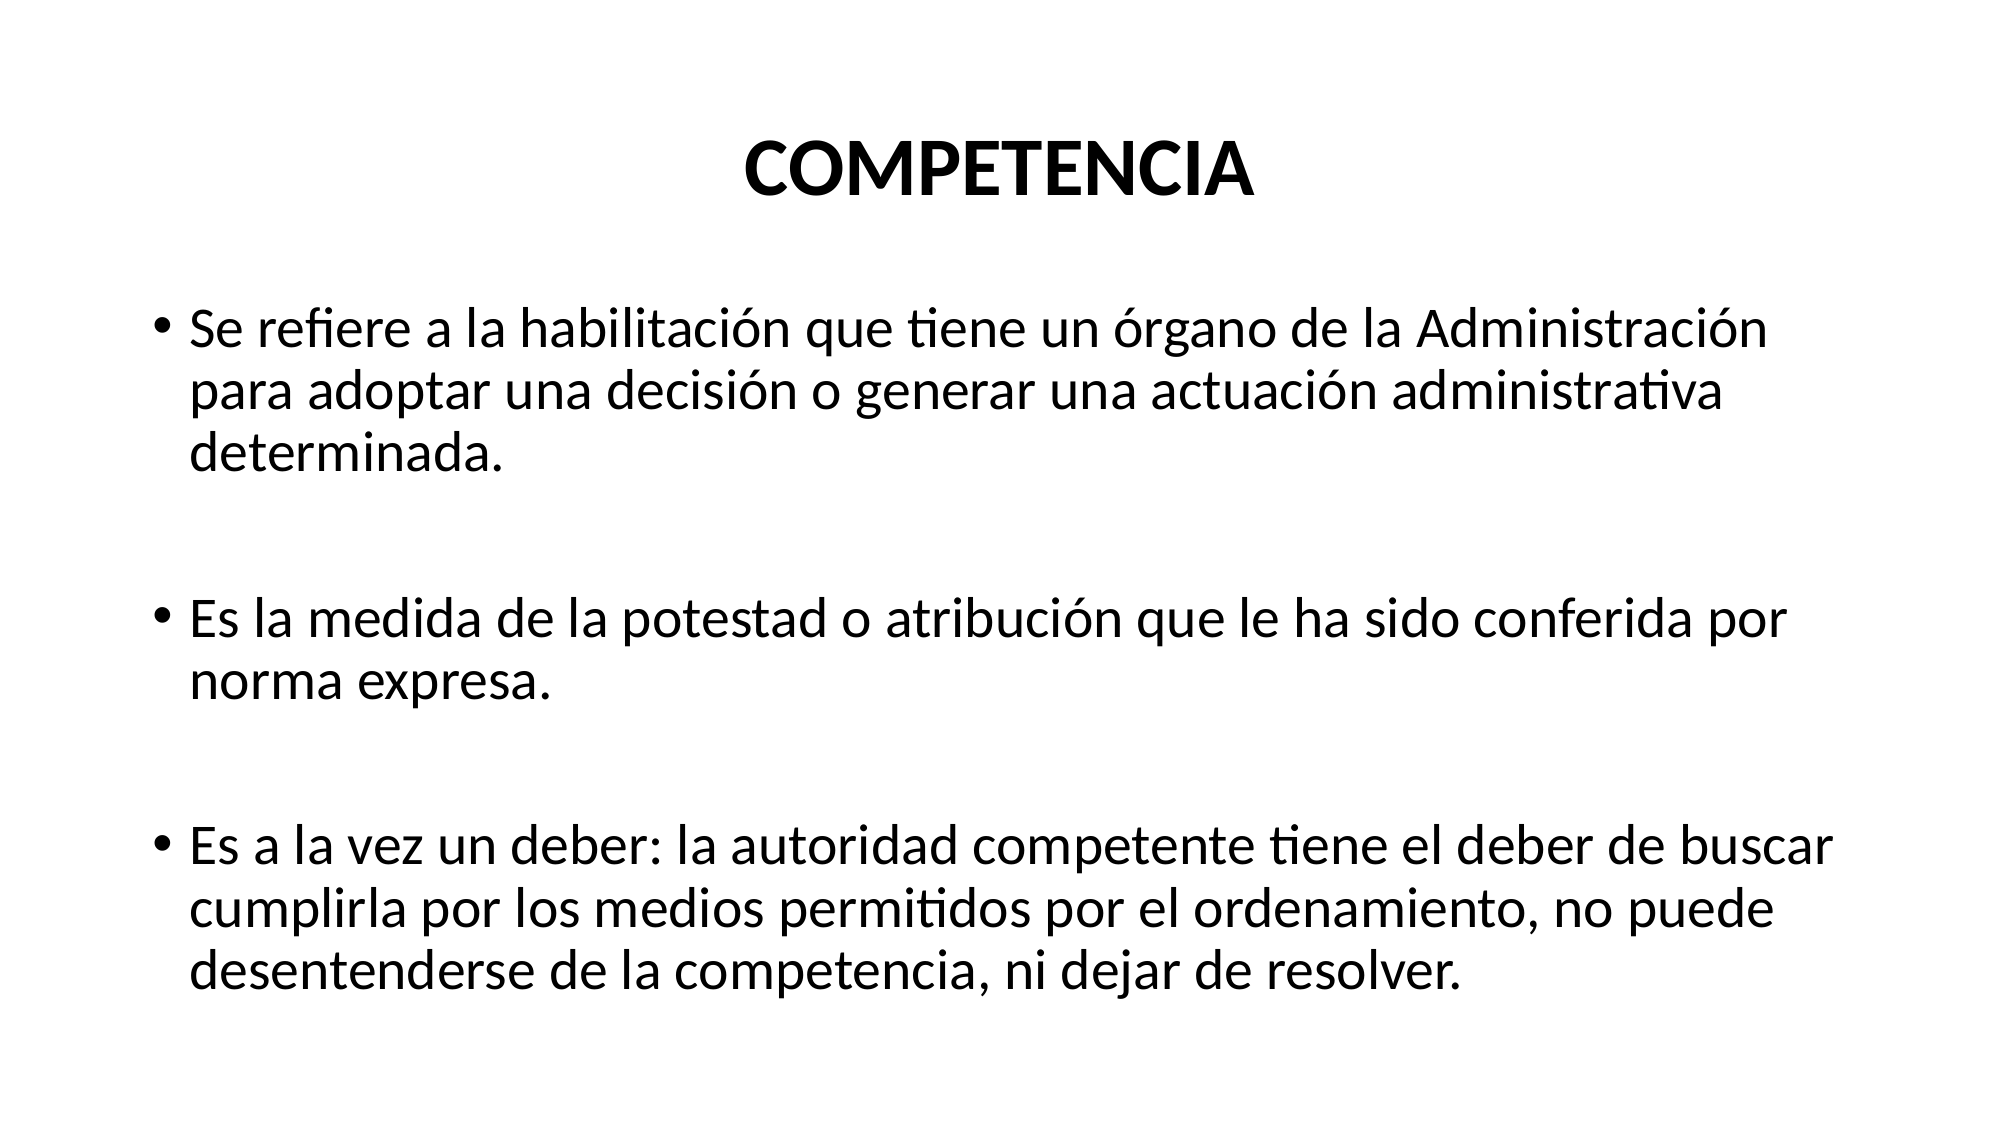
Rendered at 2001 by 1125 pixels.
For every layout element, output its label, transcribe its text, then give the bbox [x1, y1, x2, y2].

title COMPETENCIA [137, 59, 1863, 200]
list Se refiere a la habilitación que tiene un órgano de la Administración para adoptar una decisión o generar una actuación administrativa determinada. Es la medida de la potestad o atribución que le ha sido conferida por norma expresa. Es a la vez un deber: la autoridad competente tiene el deber de buscar cumplirla por los medios permitidos por el ordenamiento, no puede desentenderse de la competencia, ni dejar de resolver. [137, 200, 1863, 1016]
